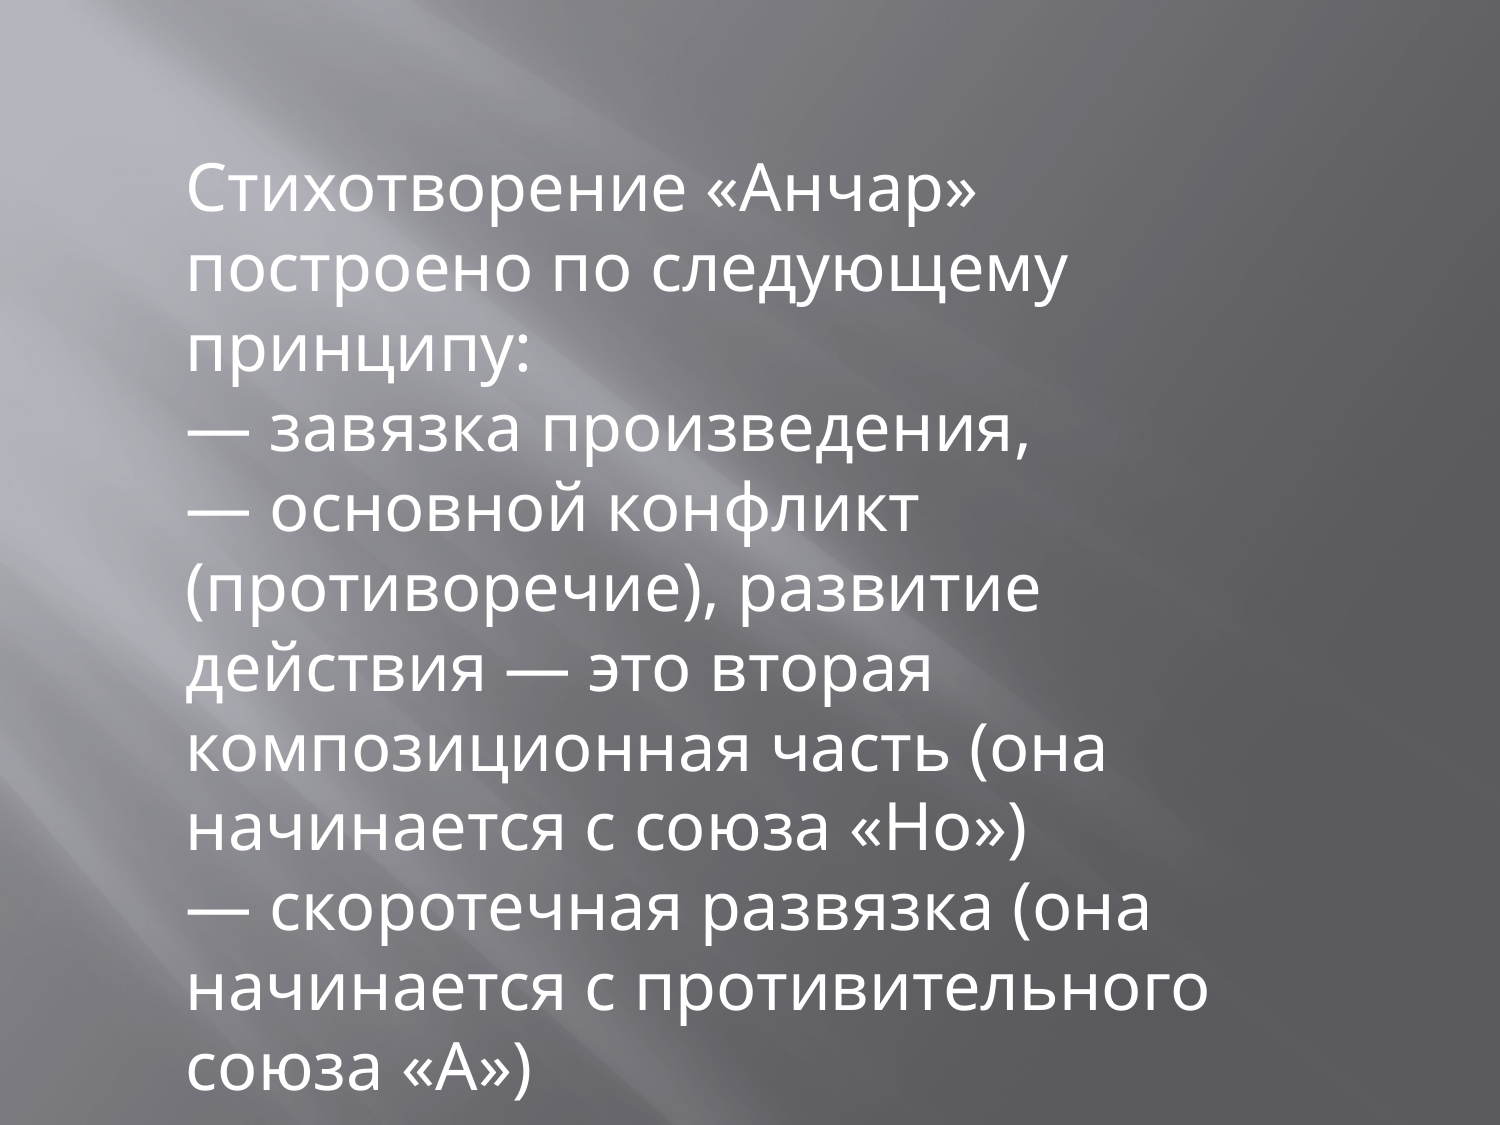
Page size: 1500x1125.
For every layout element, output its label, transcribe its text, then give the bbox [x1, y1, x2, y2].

text_box Стихотворение «Анчар» построено по следующему принципу: — завязка произведения, — основной конфликт (противоречие), развитие действия — это вторая композиционная часть (она начинается с союза «Но») — скоротечная развязка (она начинается с противительного союза «А») [171, 137, 1306, 1112]
